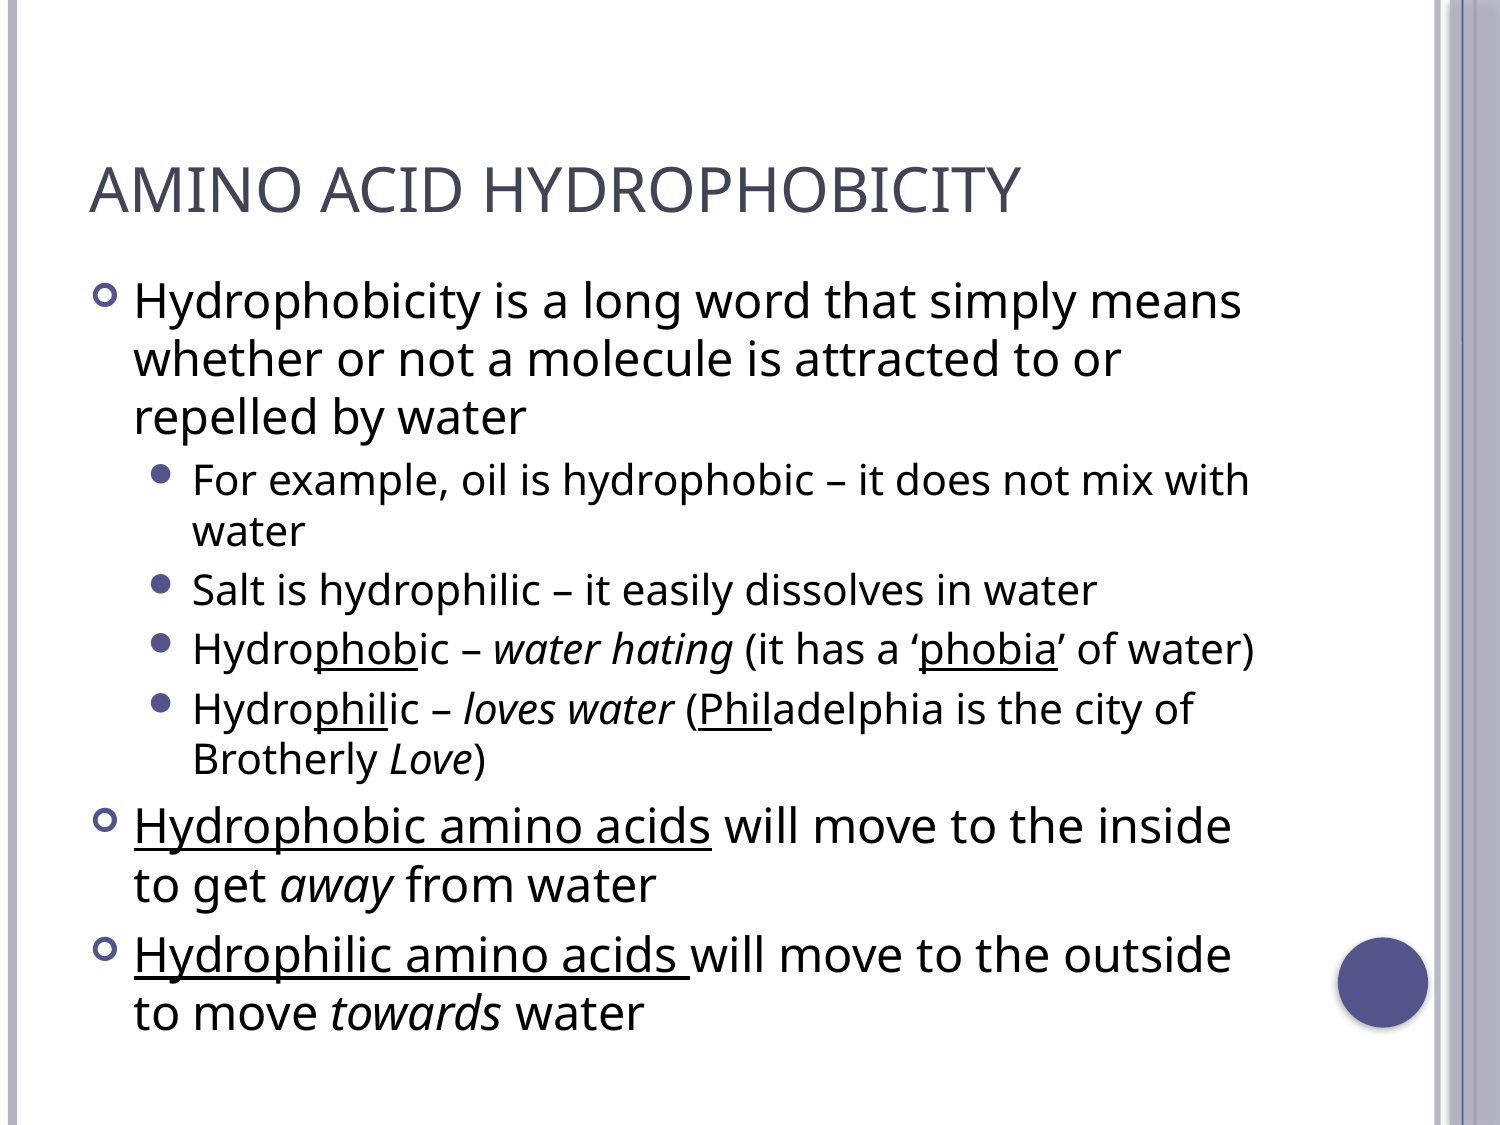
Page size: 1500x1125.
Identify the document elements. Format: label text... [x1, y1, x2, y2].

title Amino Acid Hydrophobicity [75, 45, 1300, 233]
list Hydrophobicity is a long word that simply means whether or not a molecule is attracted to or repelled by water For example, oil is hydrophobic – it does not mix with water Salt is hydrophilic – it easily dissolves in water Hydrophobic – water hating (it has a ‘phobia’ of water) Hydrophilic – loves water (Philadelphia is the city of Brotherly Love) Hydrophobic amino acids will move to the inside to get away from water Hydrophilic amino acids will move to the outside to move towards water [74, 262, 1301, 1063]
